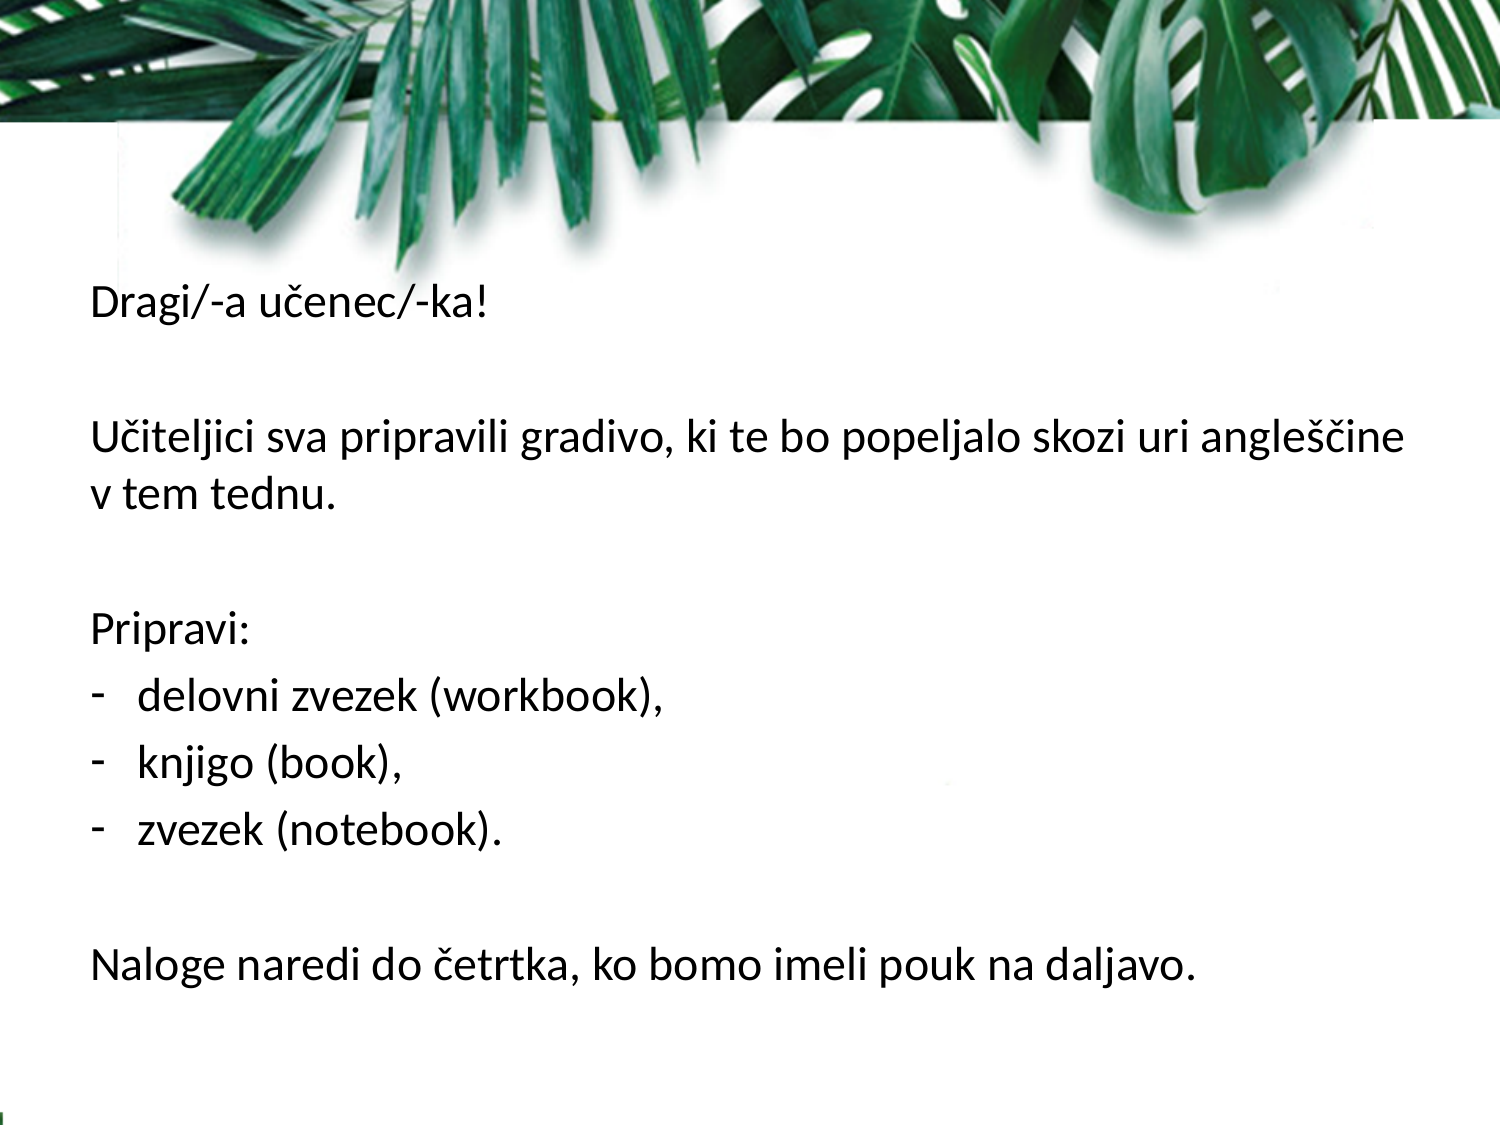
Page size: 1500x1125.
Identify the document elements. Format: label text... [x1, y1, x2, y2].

picture [0, 0, 1500, 1125]
list Dragi/-a učenec/-ka! Učiteljici sva pripravili gradivo, ki te bo popeljalo skozi uri angleščine v tem tednu. Pripravi: delovni zvezek (workbook), knjigo (book), zvezek (notebook). Naloge naredi do četrtka, ko bomo imeli pouk na daljavo. [75, 262, 1425, 1005]
